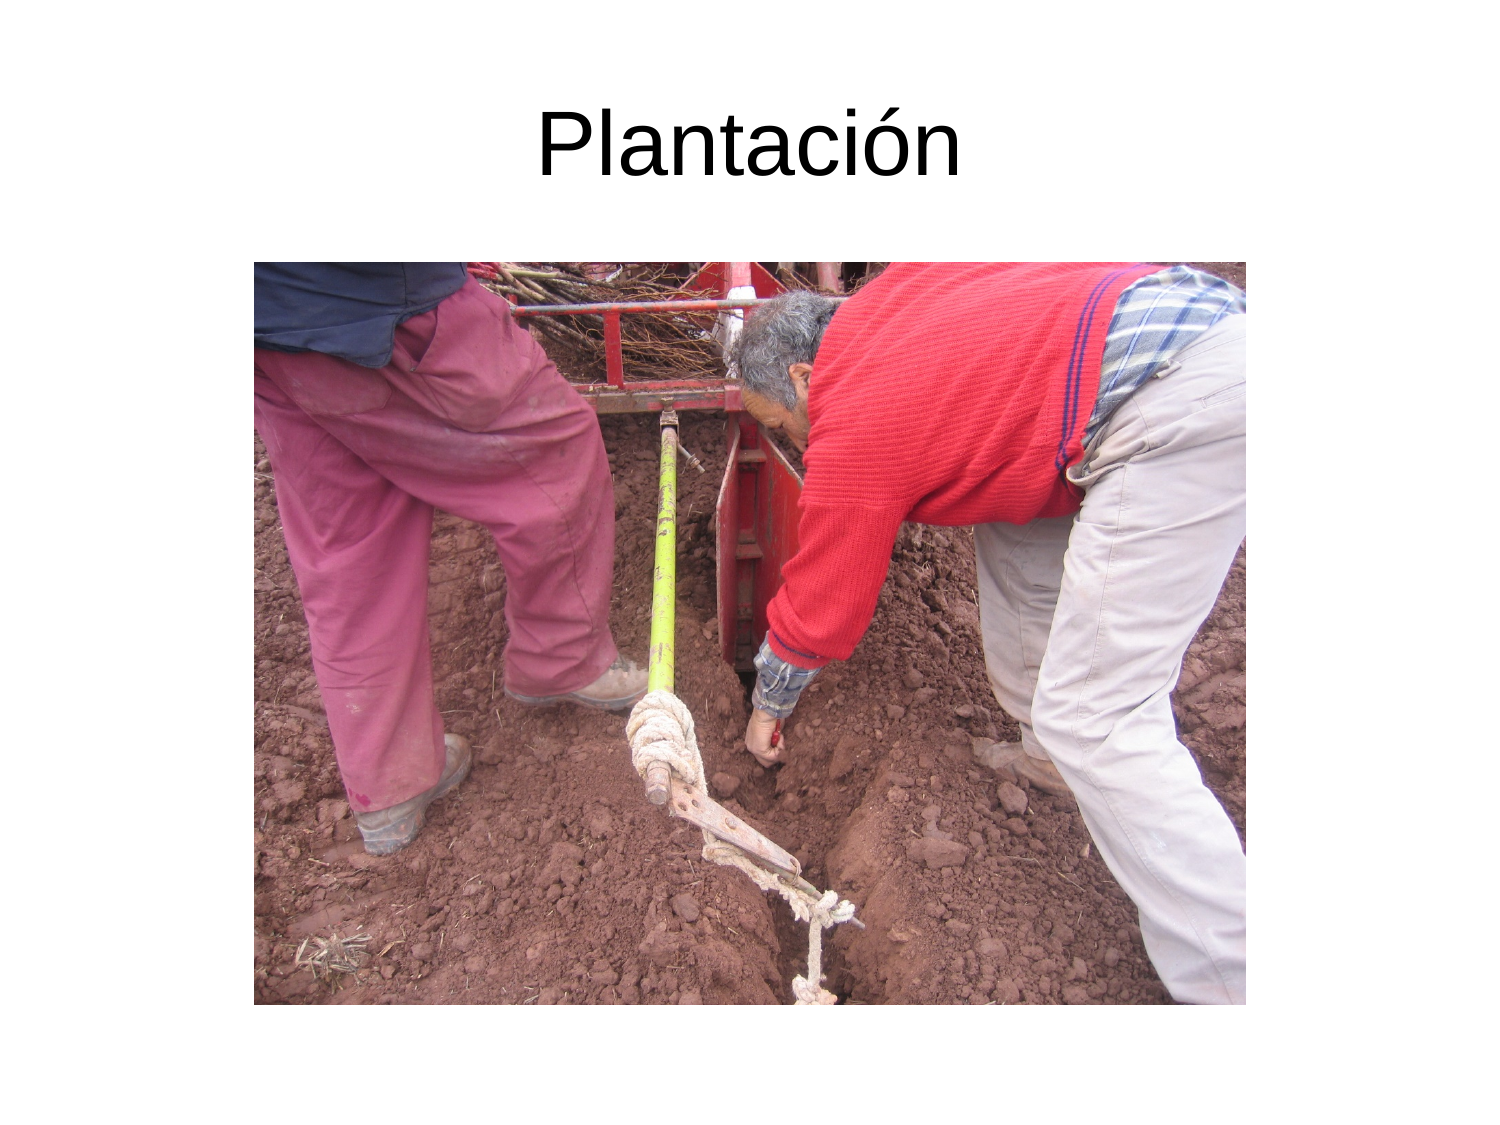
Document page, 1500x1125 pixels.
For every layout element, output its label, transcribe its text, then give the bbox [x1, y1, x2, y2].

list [254, 262, 1245, 1005]
title Plantación [75, 45, 1425, 233]
